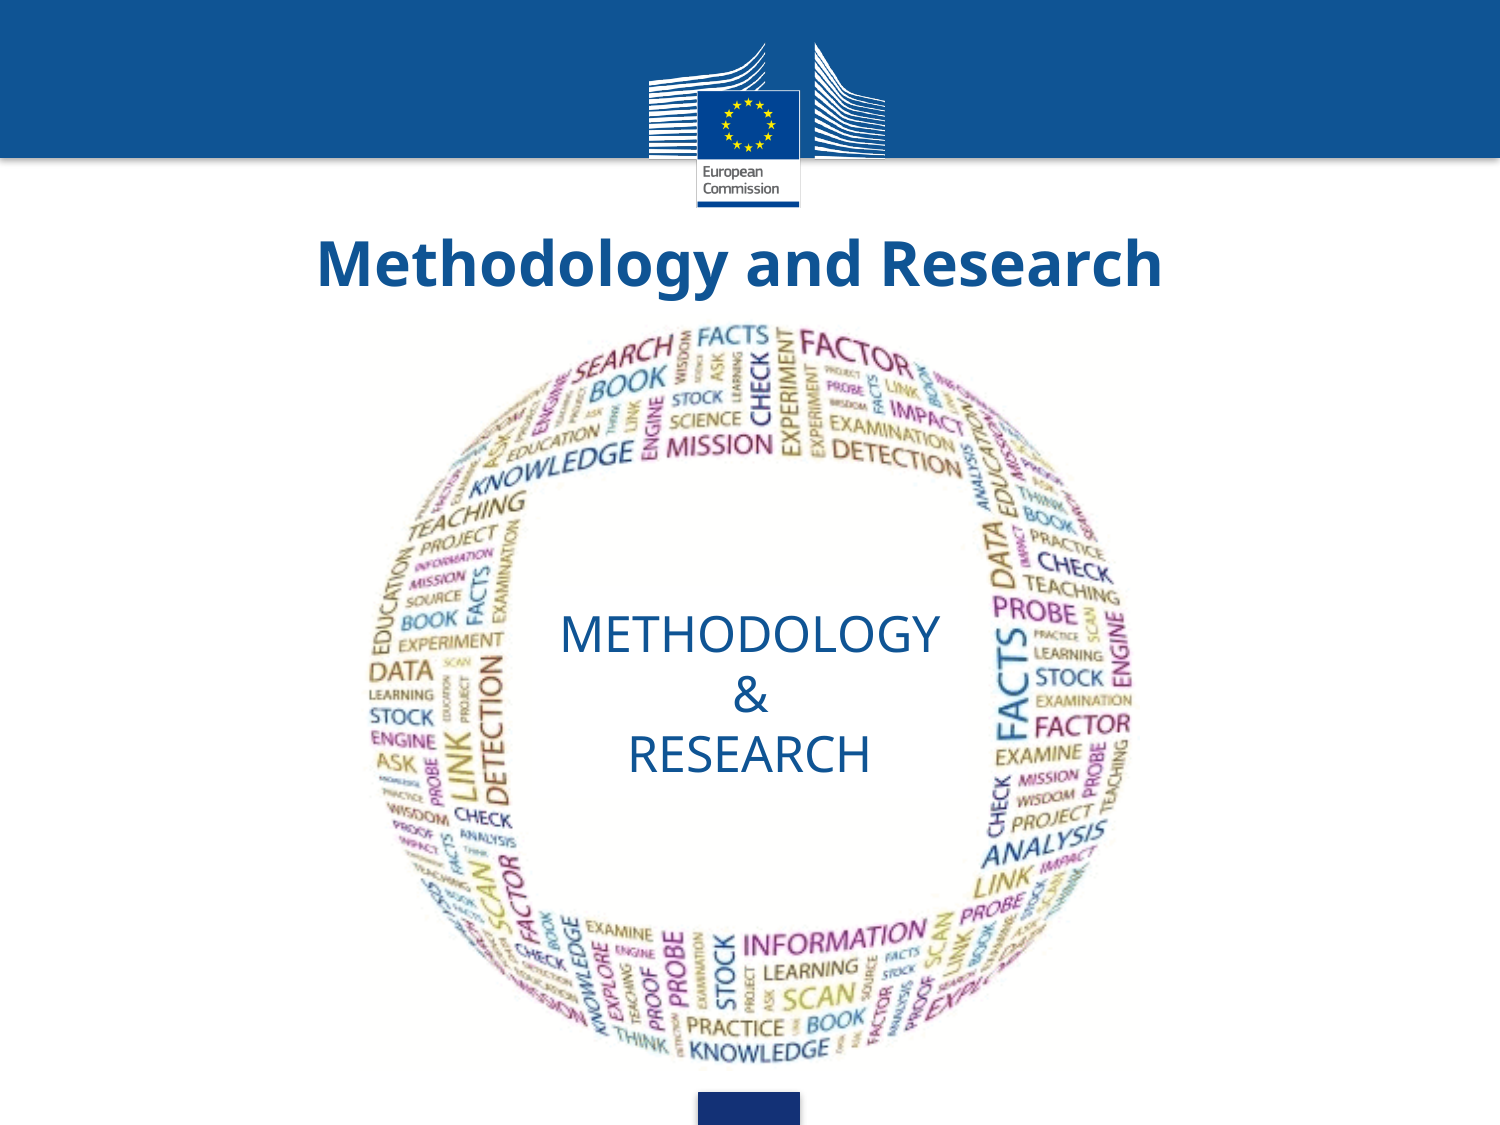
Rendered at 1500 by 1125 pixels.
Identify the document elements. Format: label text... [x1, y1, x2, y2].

picture [359, 314, 1140, 1071]
title Methodology and Research [64, 184, 1415, 339]
picture [649, 42, 885, 184]
